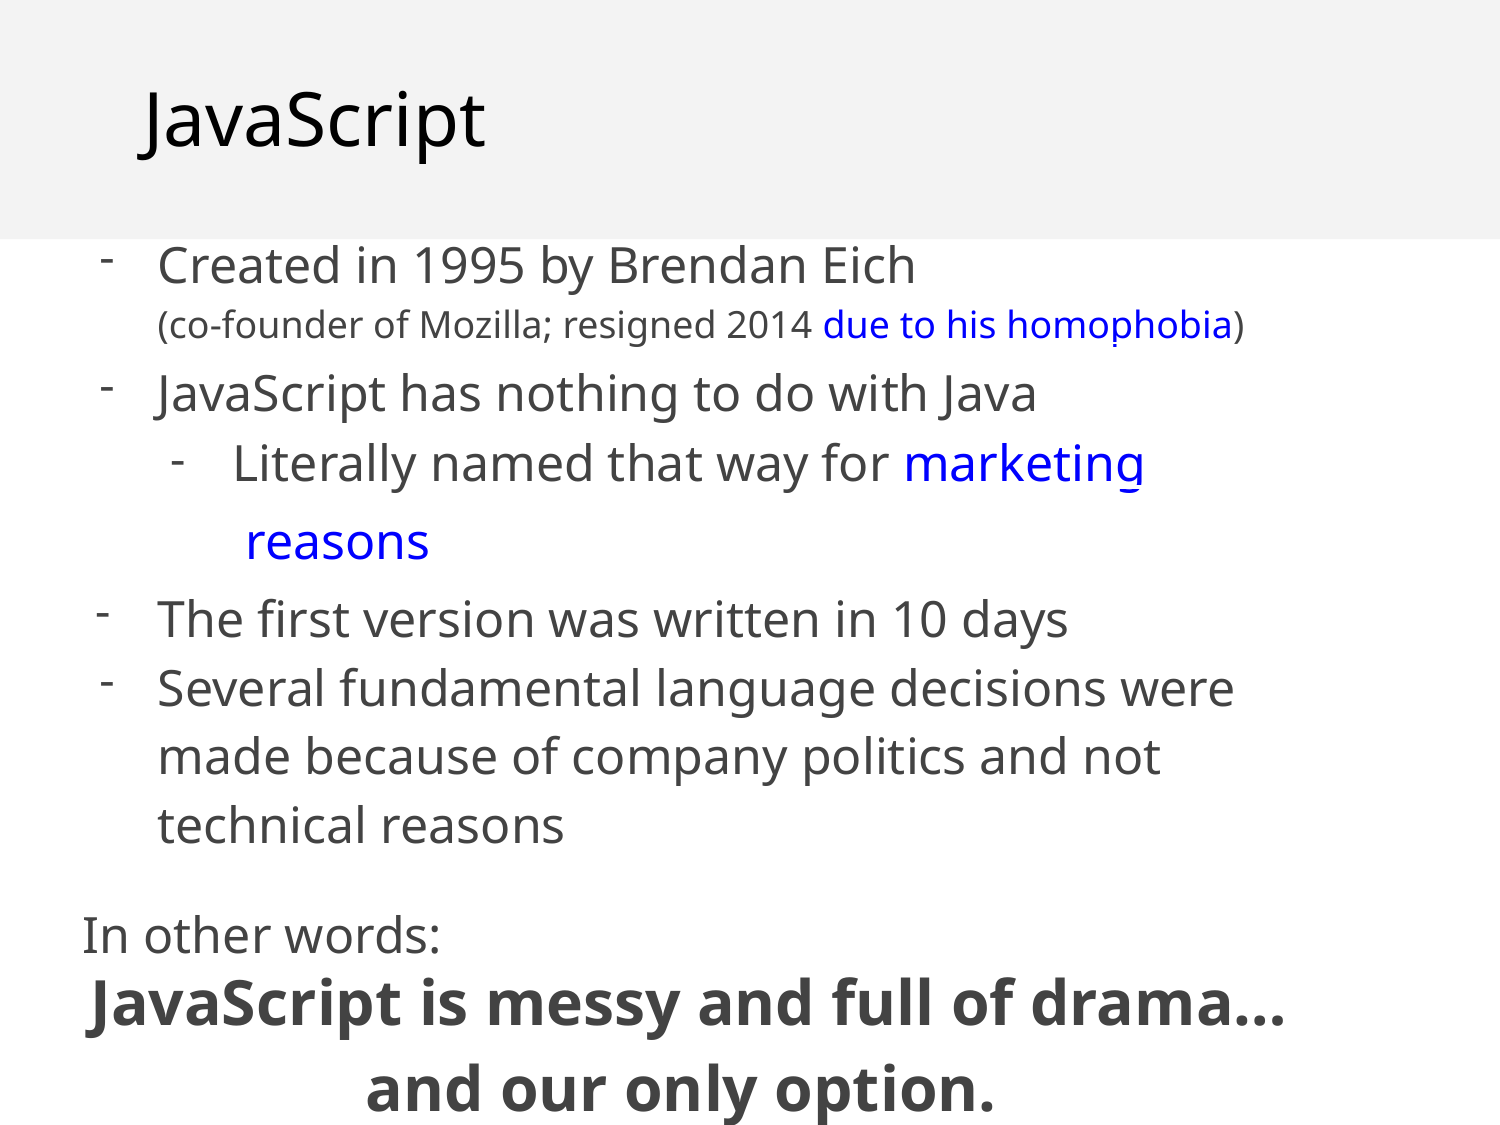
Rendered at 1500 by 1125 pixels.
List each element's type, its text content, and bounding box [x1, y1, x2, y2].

text_box Created in 1995 by Brendan Eich (co-founder of Mozilla; resigned 2014 due to his homophobia) JavaScript has nothing to do with Java Literally named that way for marketing reasons The first version was written in 10 days Several fundamental language decisions were made because of company politics and not technical reasons In other words: JavaScript is messy and full of drama… and our only option. (though it's gotten much, much better in the last few years) [67, 209, 1311, 957]
text_box JavaScript [128, 56, 1372, 183]
